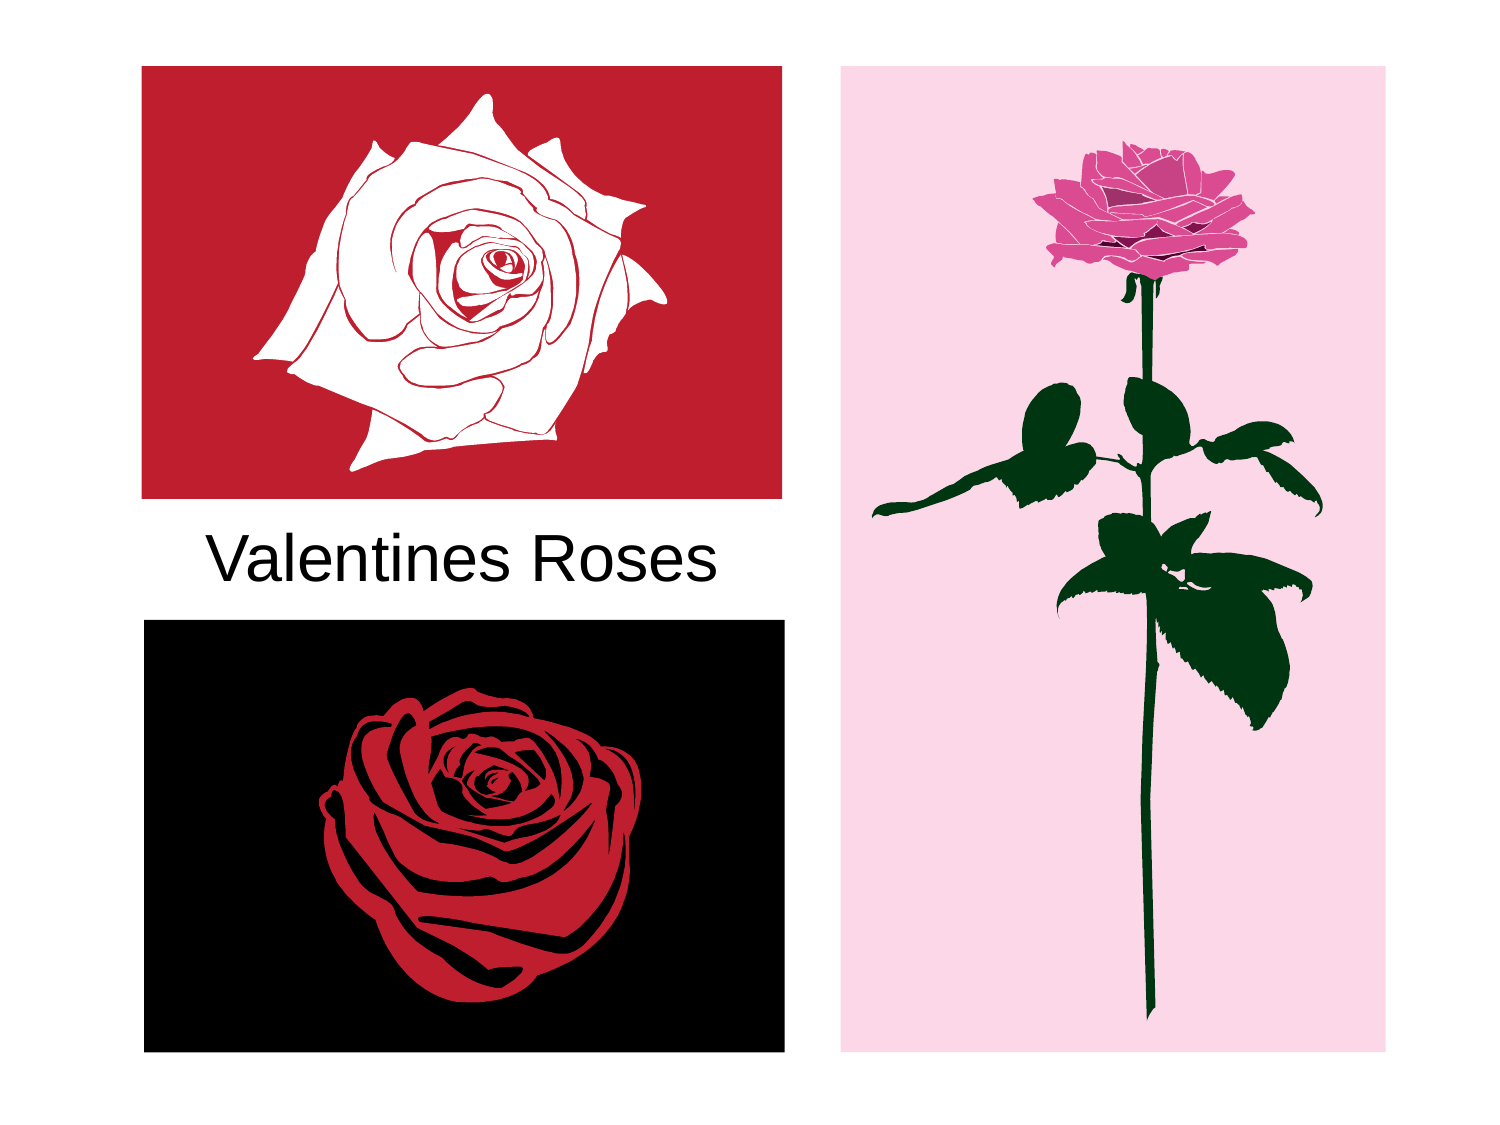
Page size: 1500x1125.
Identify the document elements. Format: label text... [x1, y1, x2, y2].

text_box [1032, 140, 1256, 281]
text_box [144, 619, 785, 1053]
text_box [141, 66, 783, 499]
text_box [318, 687, 642, 1003]
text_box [252, 93, 668, 472]
text_box [871, 288, 1323, 1022]
text_box Valentines Roses [136, 507, 790, 603]
text_box [840, 66, 1386, 1053]
